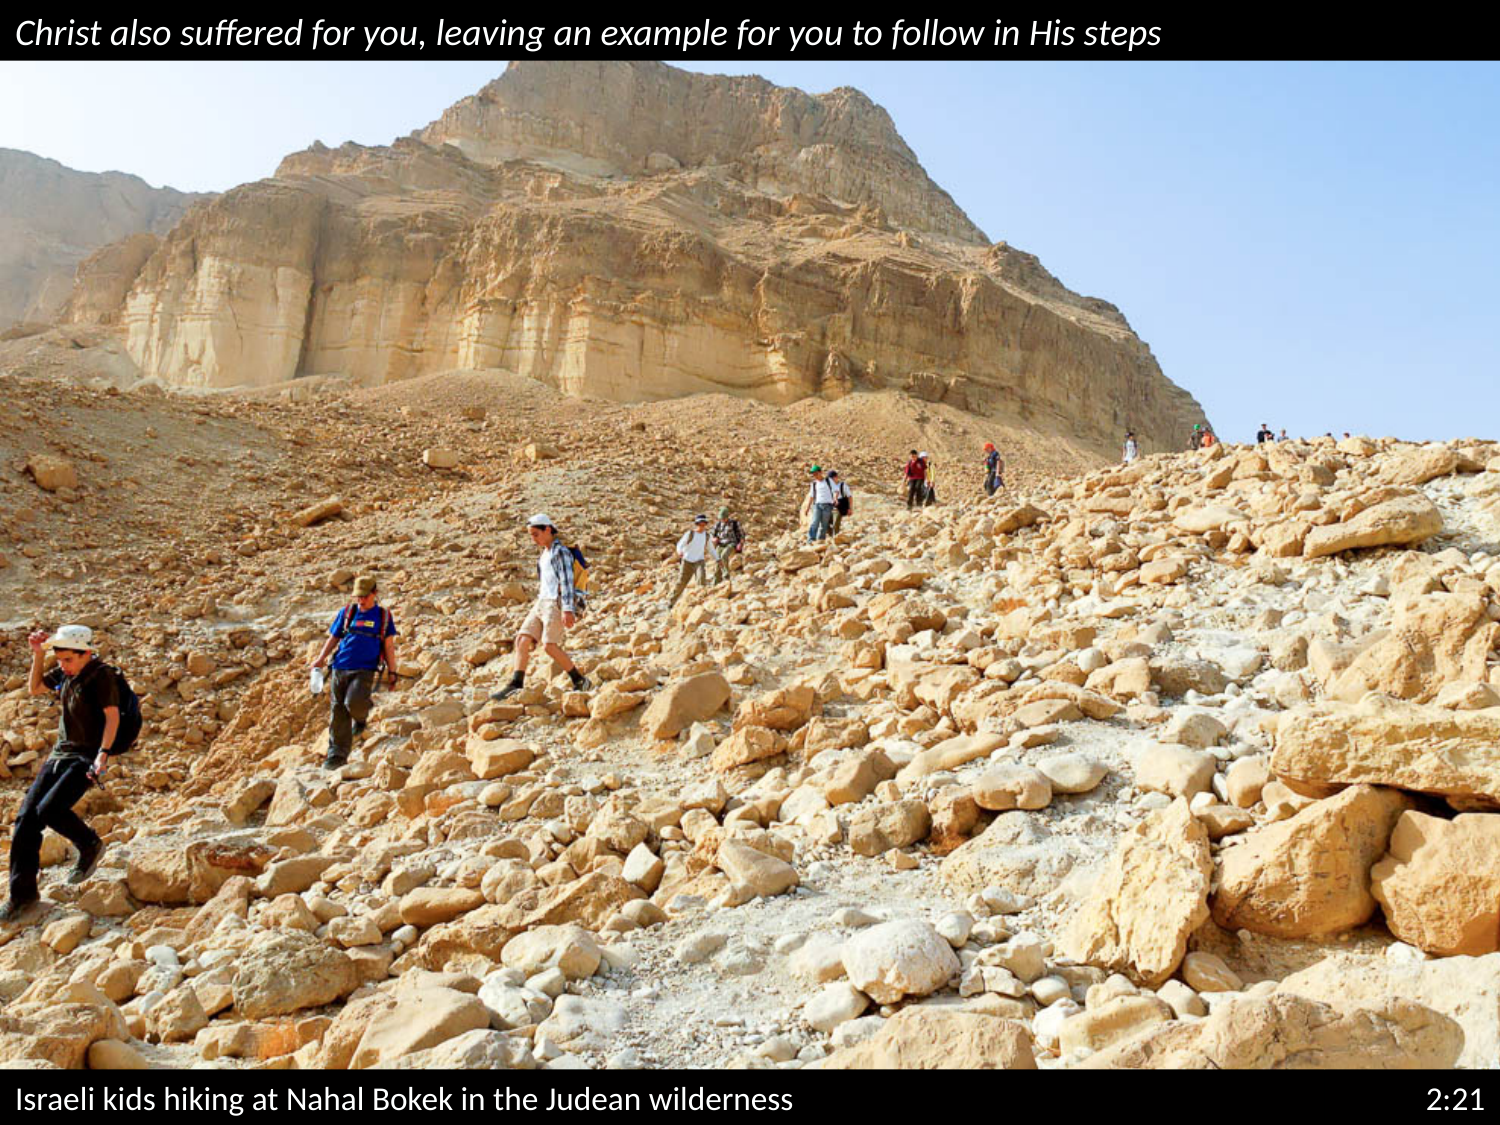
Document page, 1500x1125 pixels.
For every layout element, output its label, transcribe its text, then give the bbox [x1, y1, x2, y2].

list Israeli kids hiking at Nahal Bokek in the Judean wilderness [0, 1075, 1324, 1125]
picture [0, 60, 1500, 1070]
title Christ also suffered for you, leaving an example for you to follow in His steps [0, 0, 1500, 60]
list 2:21 [1324, 1074, 1500, 1125]
